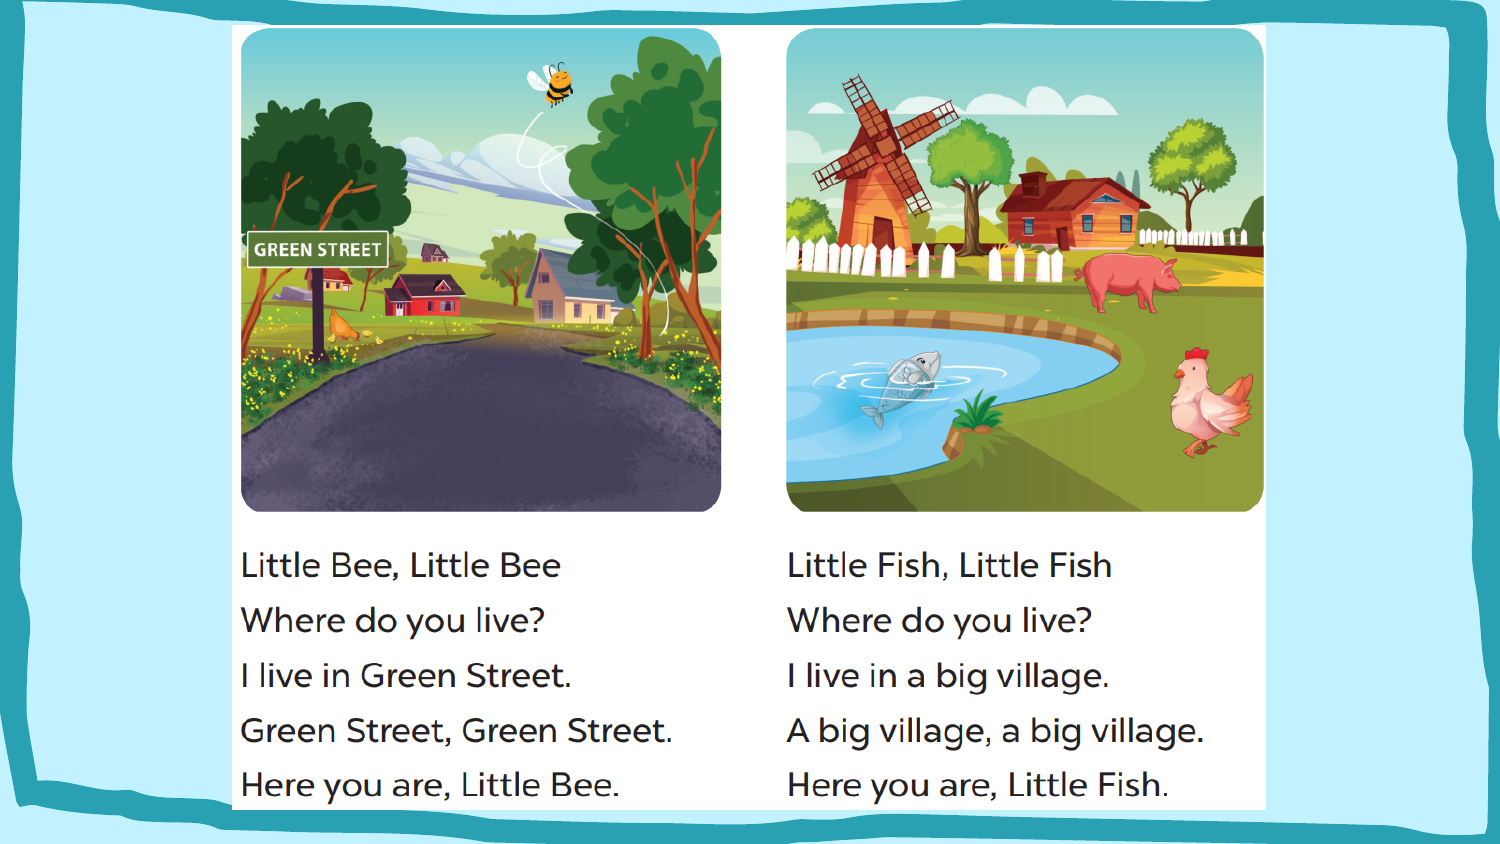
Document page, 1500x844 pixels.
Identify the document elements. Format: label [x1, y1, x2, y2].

picture [232, 25, 1267, 811]
